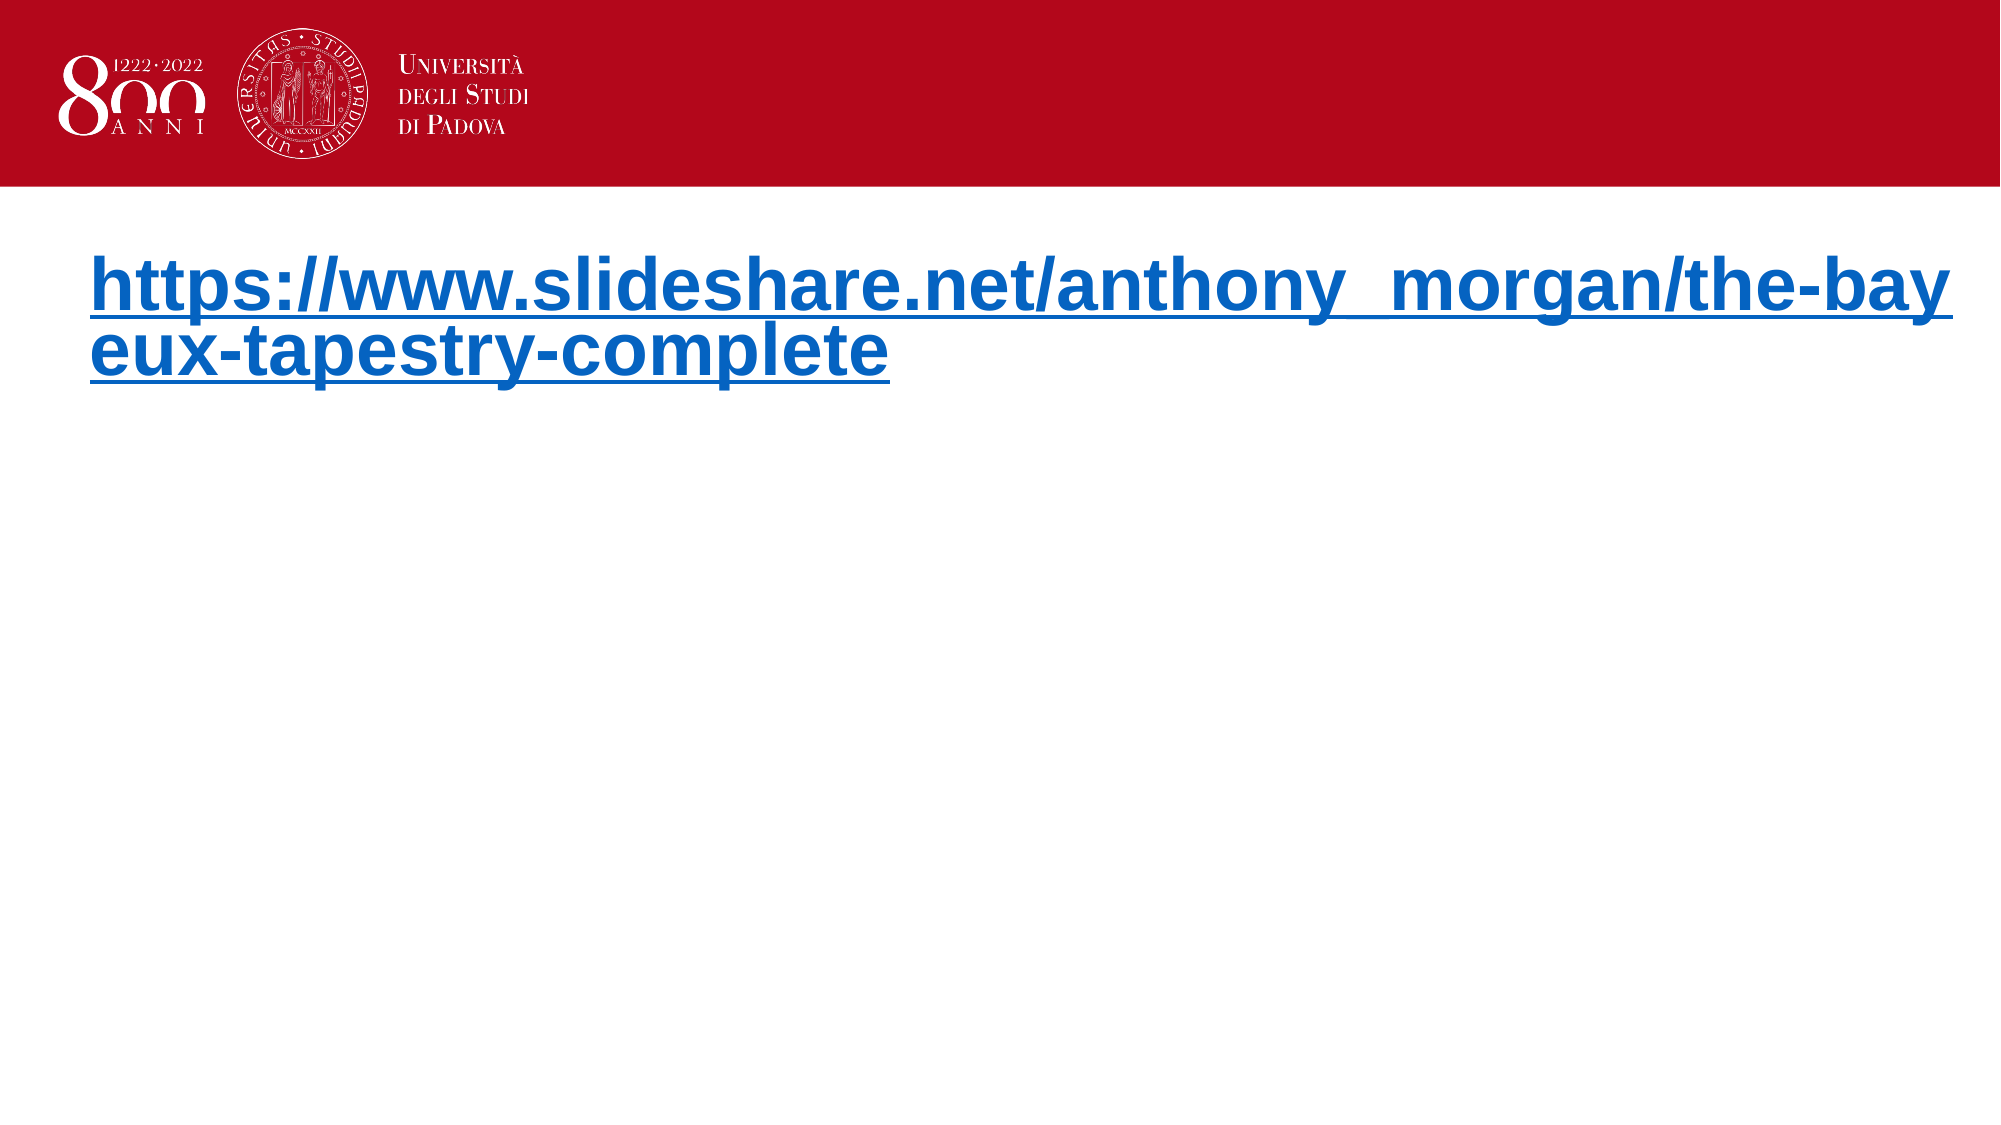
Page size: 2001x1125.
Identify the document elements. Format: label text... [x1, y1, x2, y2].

title https://www.slideshare.net/anthony_morgan/the-bayeux-tapestry-complete [74, 189, 2000, 384]
